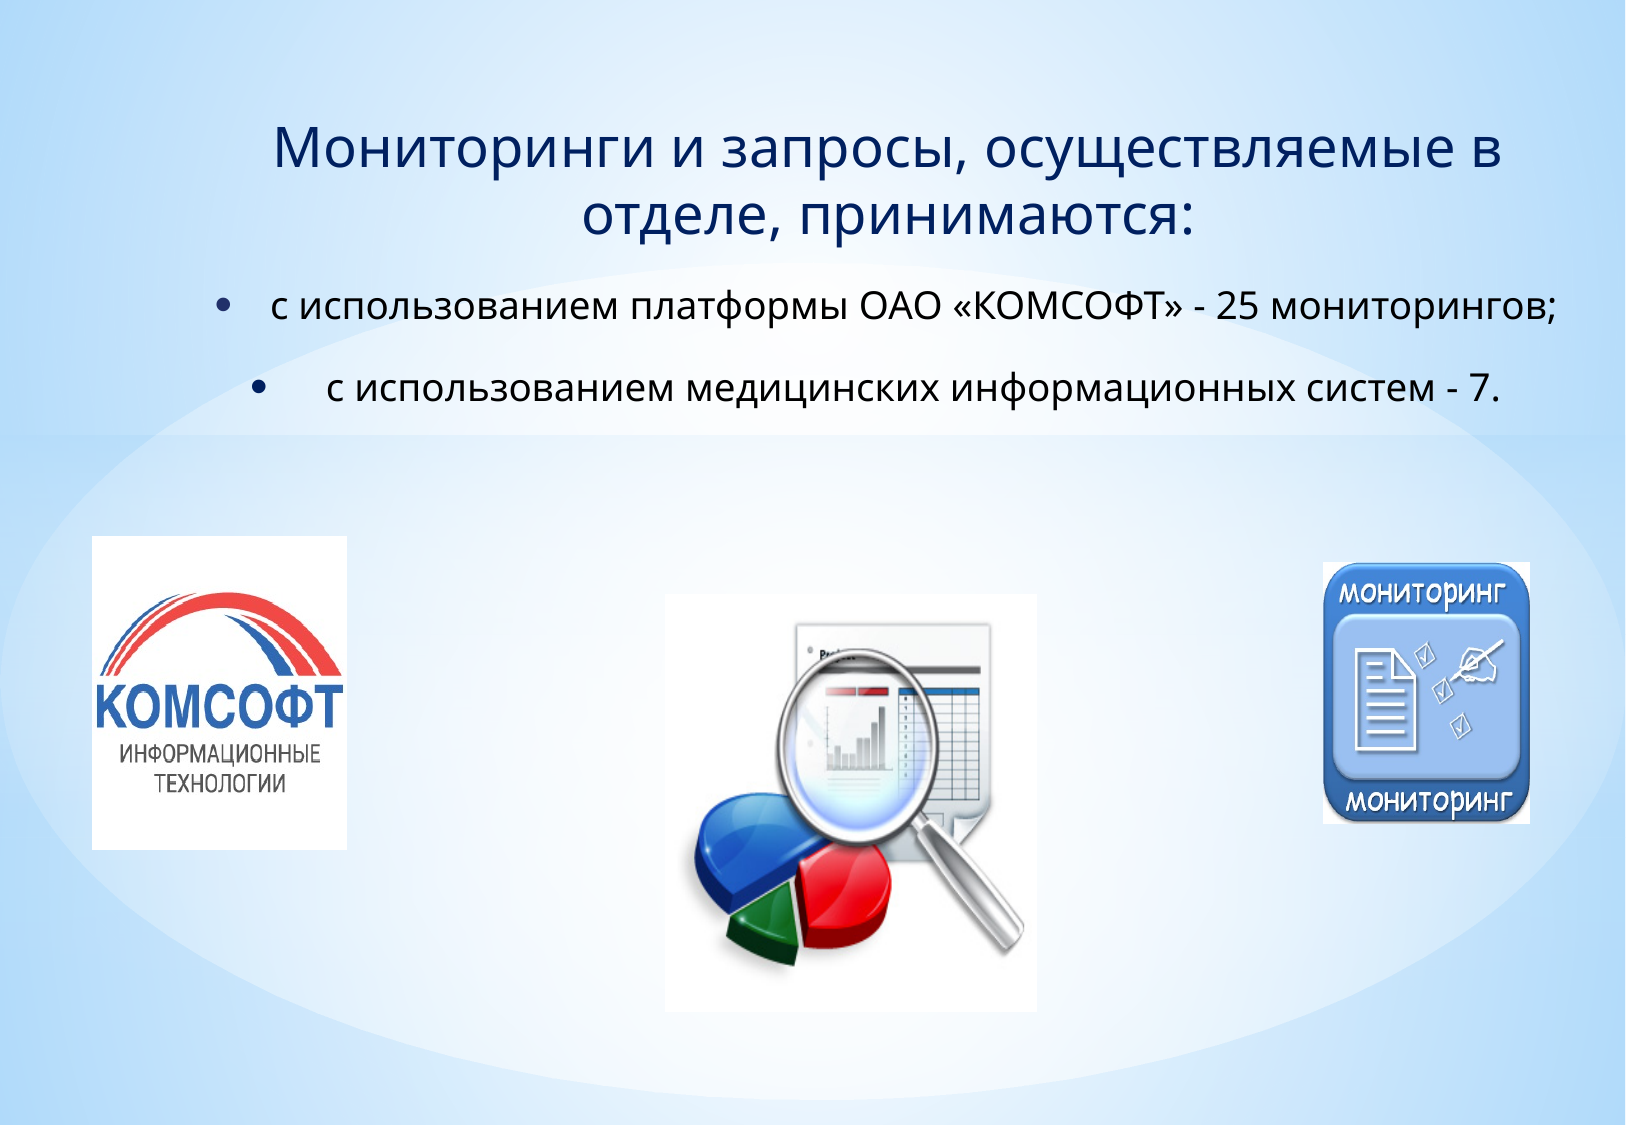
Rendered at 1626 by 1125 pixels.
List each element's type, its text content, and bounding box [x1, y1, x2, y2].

list Мониторинги и запросы, осуществляемые в отделе, принимаются: с использованием платформы ОАО «КОМСОФТ» - 25 мониторингов; с использованием медицинских информационных систем - 7. [199, 103, 1578, 541]
picture [665, 594, 1037, 1012]
picture [92, 536, 347, 850]
picture [1323, 562, 1530, 824]
